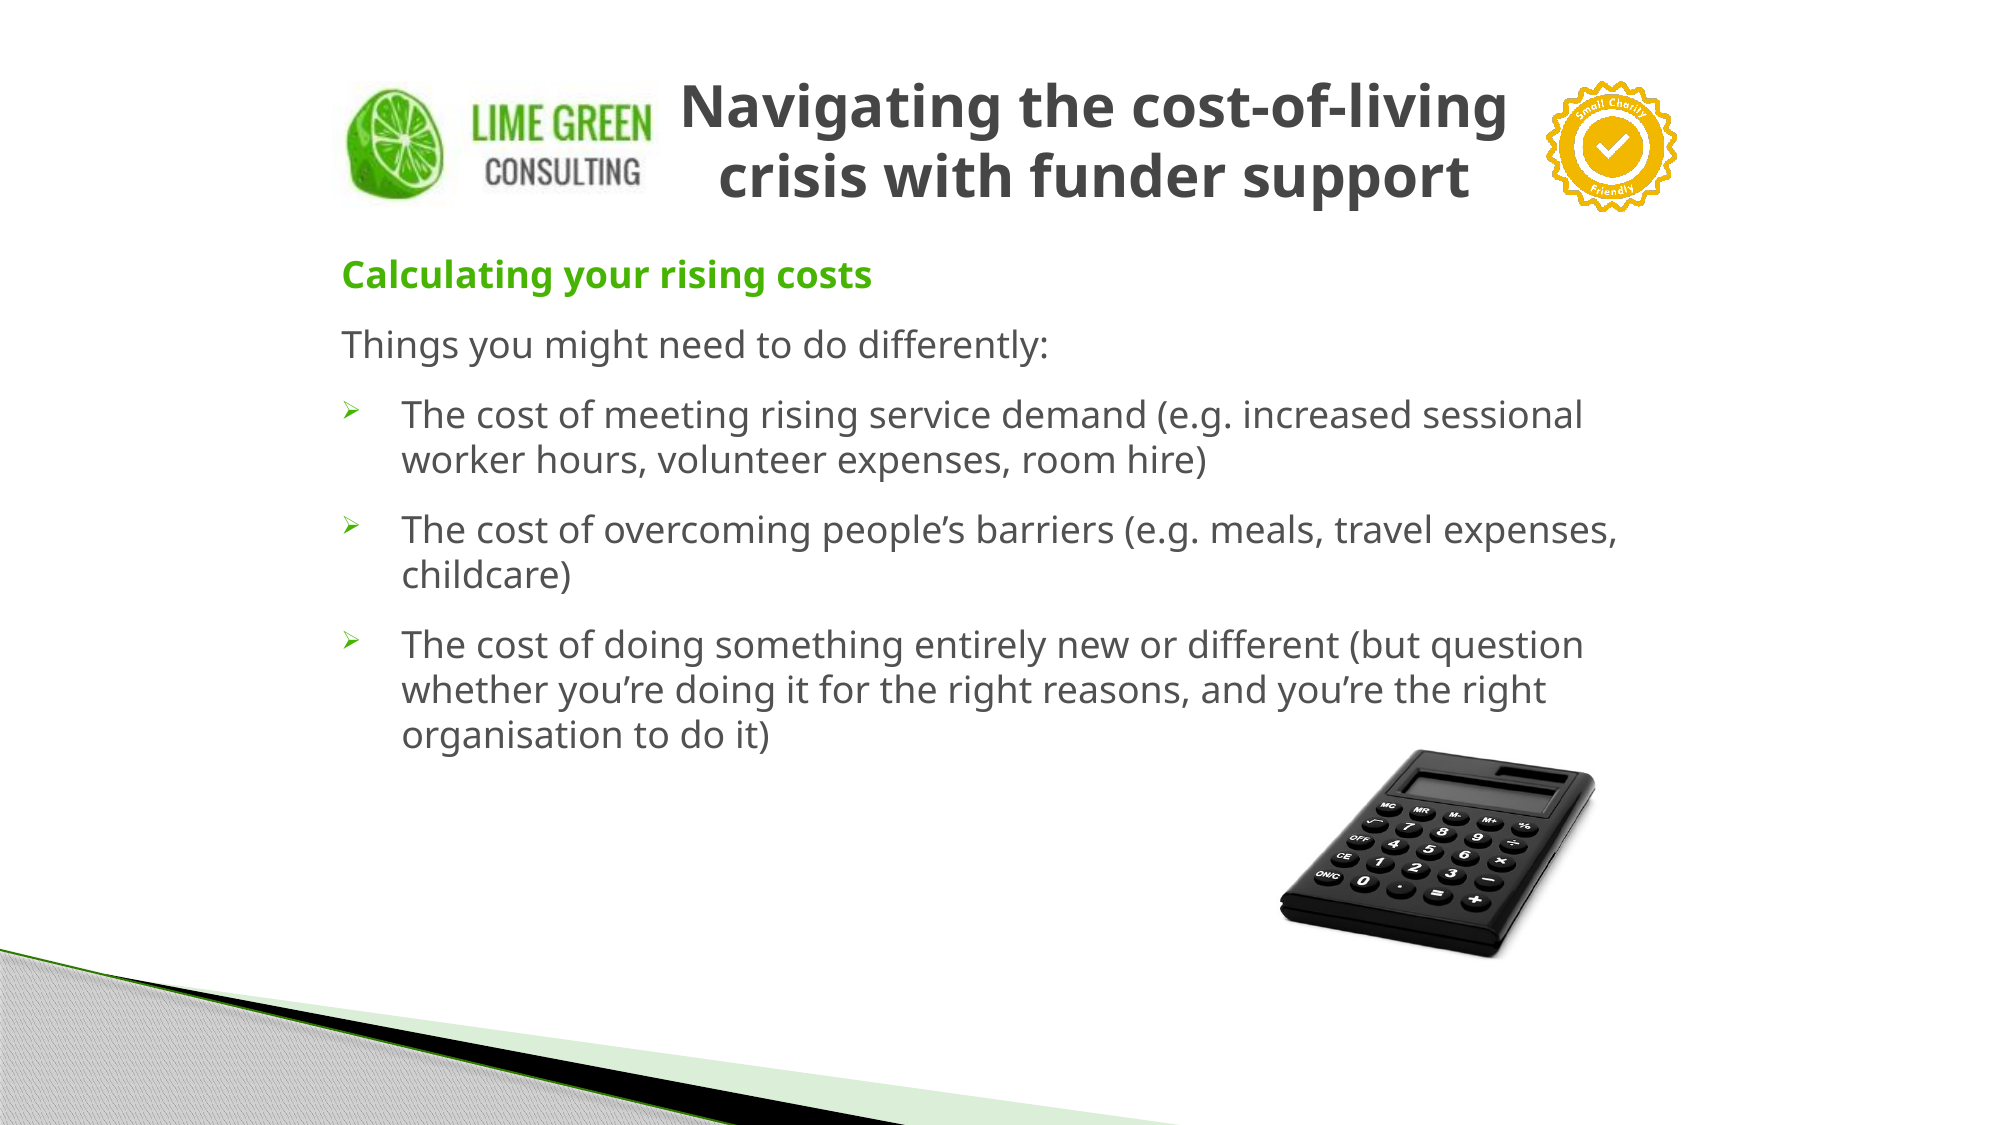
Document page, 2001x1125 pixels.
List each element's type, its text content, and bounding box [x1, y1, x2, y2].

picture [331, 81, 676, 208]
text_box Calculating your rising costs Things you might need to do differently: The cost of meeting rising service demand (e.g. increased sessional worker hours, volunteer expenses, room hire) The cost of overcoming people’s barriers (e.g. meals, travel expenses, childcare) The cost of doing something entirely new or different (but question whether you’re doing it for the right reasons, and you’re the right organisation to do it) [326, 243, 1697, 728]
text_box Navigating the cost-of-living crisis with funder support [657, 45, 1532, 233]
picture [1546, 81, 1677, 213]
picture [1271, 743, 1603, 965]
